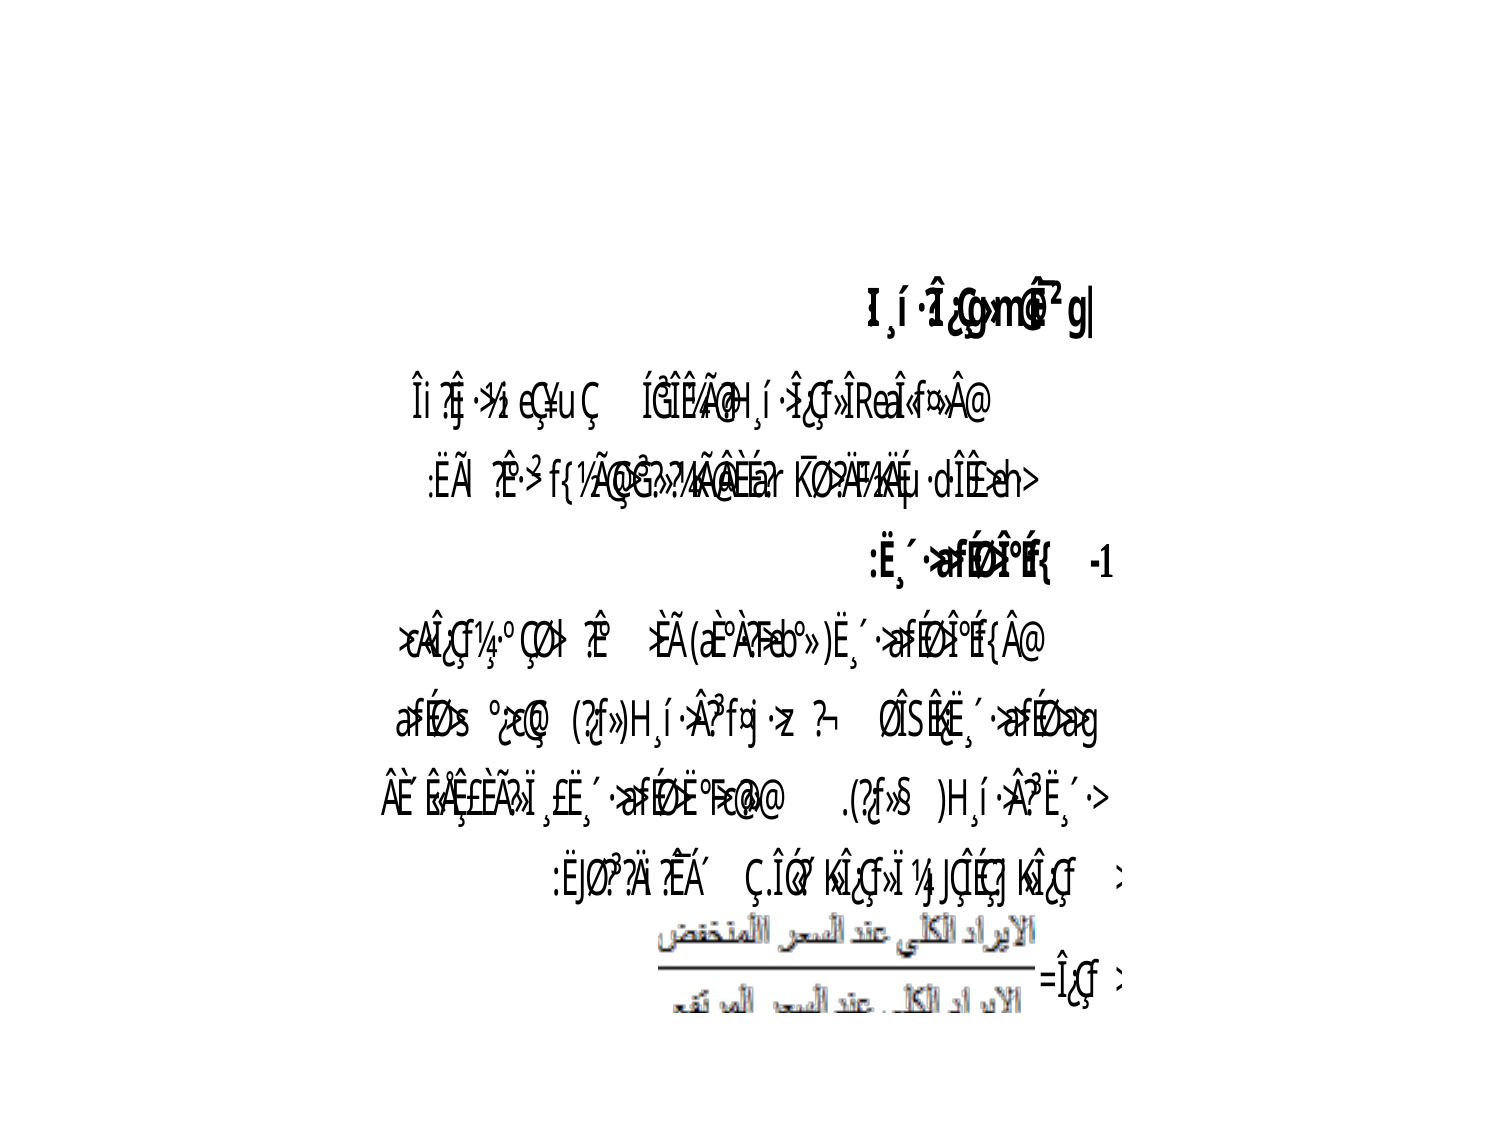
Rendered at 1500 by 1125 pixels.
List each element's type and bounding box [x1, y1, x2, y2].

list [377, 262, 1123, 1013]
